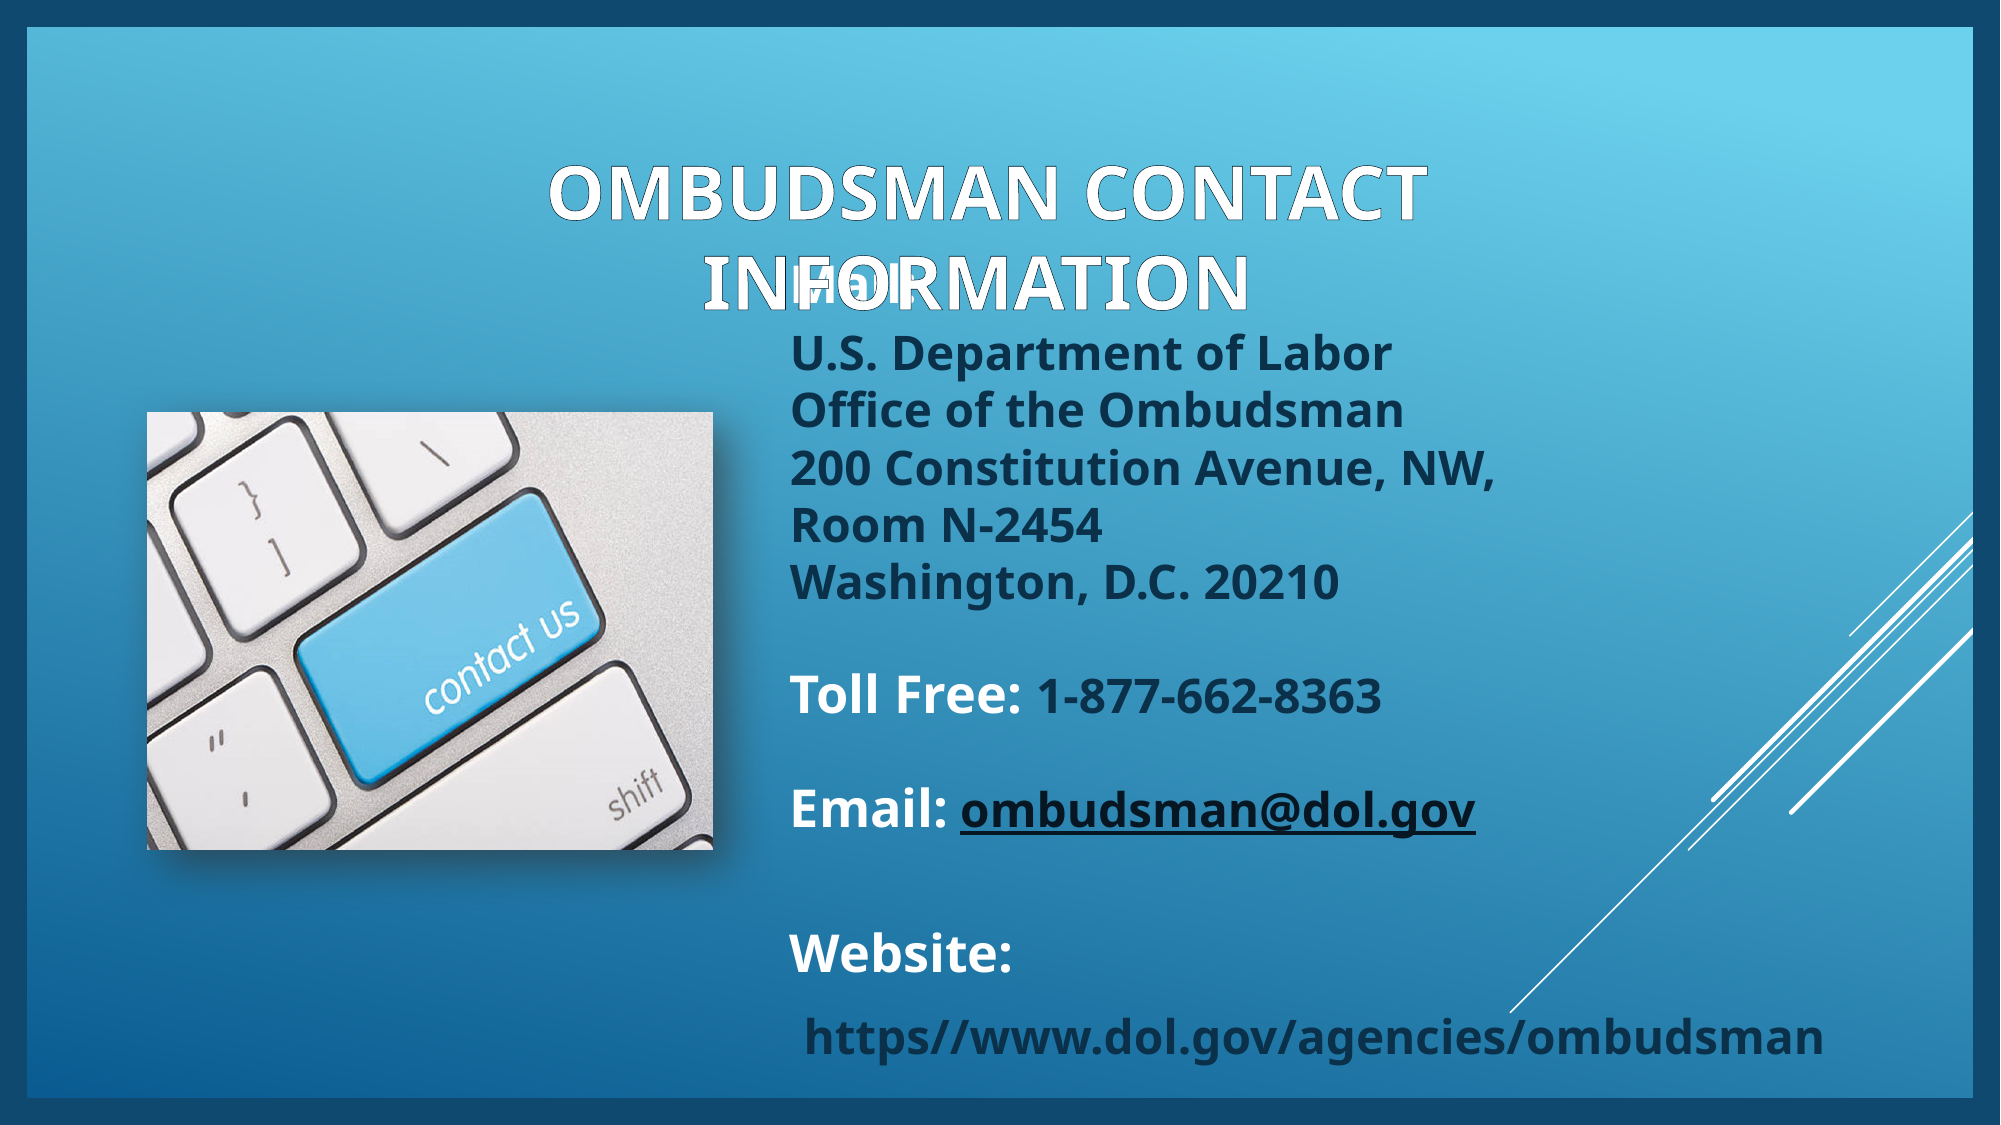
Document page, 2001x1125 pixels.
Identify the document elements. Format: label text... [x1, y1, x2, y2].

text_box OMBUDSMAN CONTACT INFORMATION [287, 137, 1688, 333]
text_box [0, 0, 2000, 1125]
picture [147, 412, 713, 851]
